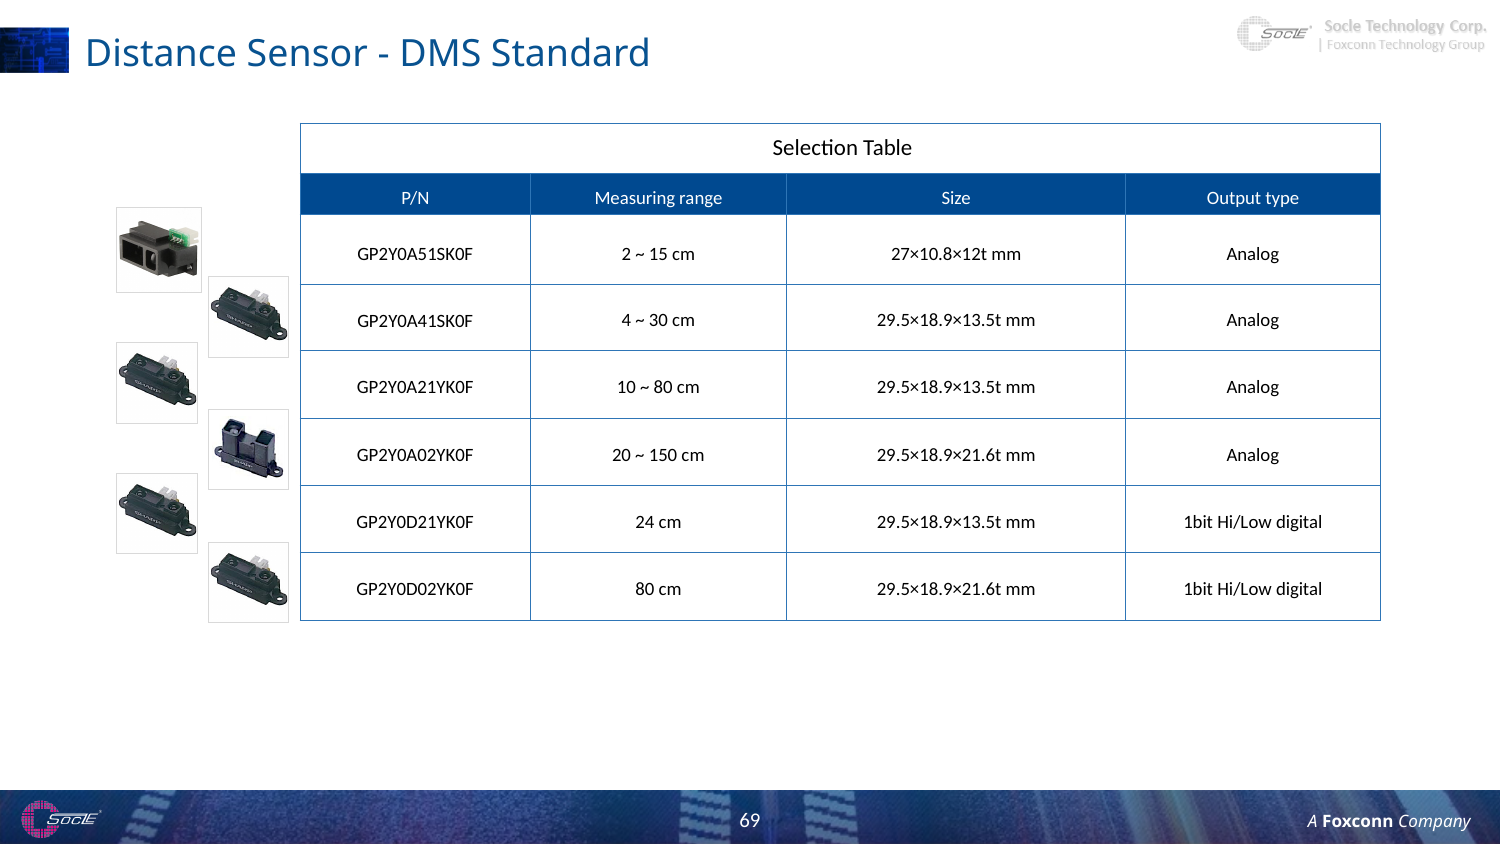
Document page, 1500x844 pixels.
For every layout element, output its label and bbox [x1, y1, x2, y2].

table_cell [301, 174, 530, 214]
table_cell [531, 419, 786, 485]
picture [0, 790, 1500, 844]
table_cell [301, 351, 530, 418]
table_cell [1126, 174, 1380, 214]
table_cell [787, 285, 1125, 350]
table_cell [1126, 351, 1380, 418]
table_cell [301, 486, 530, 552]
table_cell [1126, 553, 1380, 620]
title [70, 26, 1330, 82]
table_header [301, 124, 1380, 173]
picture [208, 409, 289, 490]
table_cell [1126, 486, 1380, 552]
table_cell [531, 553, 786, 620]
table_cell [301, 285, 530, 350]
table_cell [787, 351, 1125, 418]
picture [0, 28, 68, 72]
picture [116, 342, 198, 424]
picture [208, 276, 289, 358]
picture [208, 542, 289, 623]
table_cell [1126, 215, 1380, 284]
table_cell [787, 553, 1125, 620]
table_cell [787, 174, 1125, 214]
table_cell [301, 553, 530, 620]
table_cell [531, 351, 786, 418]
table_cell [787, 419, 1125, 485]
table_cell [301, 419, 530, 485]
table_cell [301, 215, 530, 284]
picture [116, 207, 202, 293]
table_cell [531, 486, 786, 552]
table_cell [787, 215, 1125, 284]
table_cell [787, 486, 1125, 552]
table_cell [1126, 285, 1380, 350]
table_cell [1126, 419, 1380, 485]
table_cell [531, 174, 786, 214]
picture [116, 473, 198, 555]
table_cell [531, 285, 786, 350]
table_cell [531, 215, 786, 284]
